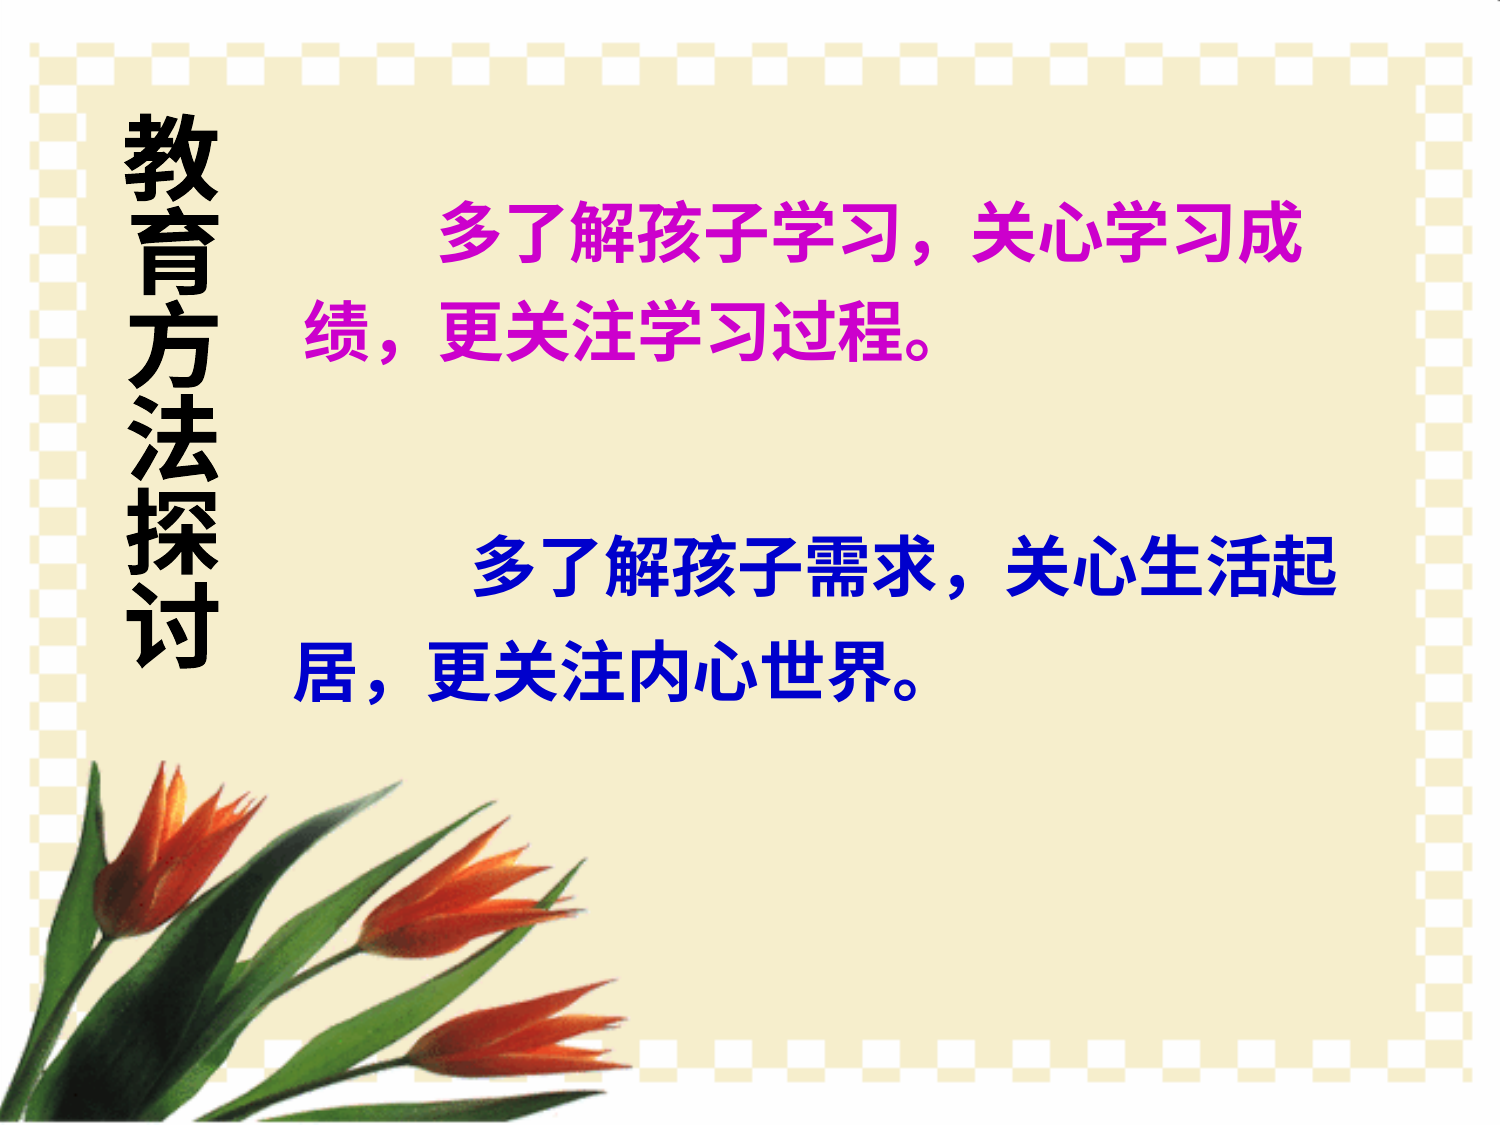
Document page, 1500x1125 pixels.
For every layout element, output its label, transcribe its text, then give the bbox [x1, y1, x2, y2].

picture [0, 0, 1500, 1125]
text_box 多了解孩子需求，关心生活起居，更关注内心世界。 [277, 444, 1471, 717]
text_box 多了解孩子学习，关心学习成绩，更关注学习过程。 [289, 146, 1424, 378]
